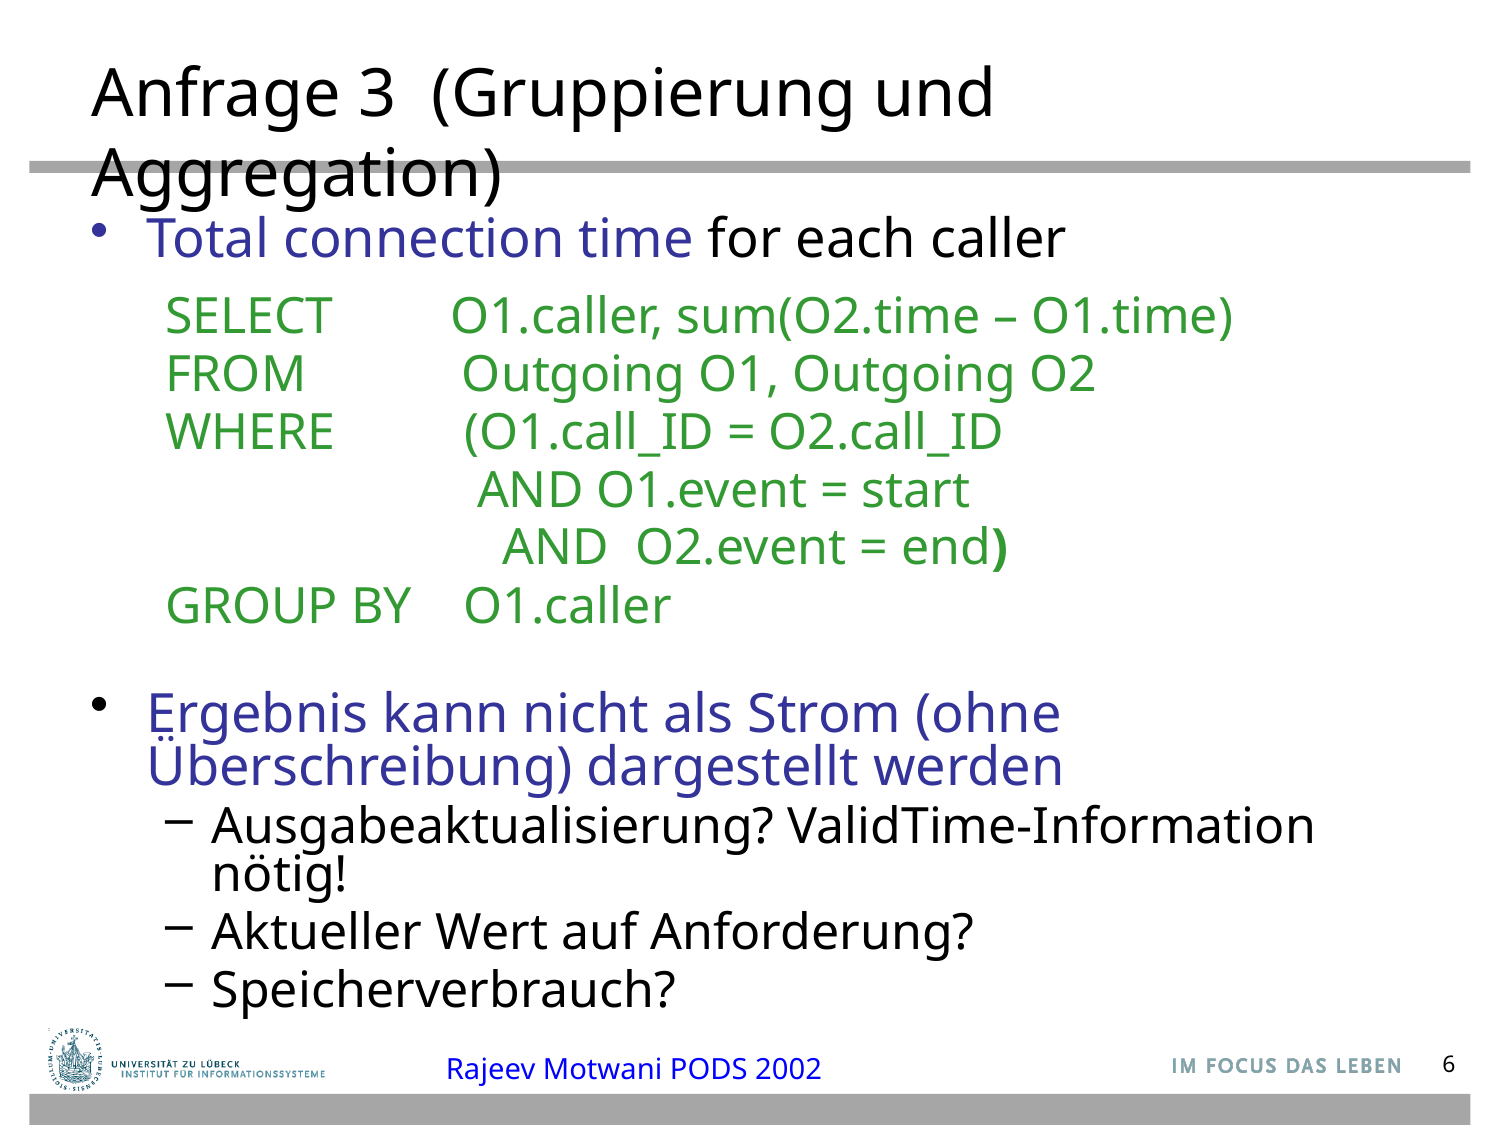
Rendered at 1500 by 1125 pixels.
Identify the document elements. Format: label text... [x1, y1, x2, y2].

slide_number Rajeev Motwani PODS 2002 [430, 1042, 963, 1118]
list Total connection time for each caller SELECT O1.caller, sum(O2.time – O1.time) FROM Outgoing O1, Outgoing O2 WHERE (O1.call_ID = O2.call_ID AND O1.event = start AND O2.event = end) GROUP BY O1.caller Ergebnis kann nicht als Strom (ohne Überschreibung) dargestellt werden Ausgabeaktualisierung? ValidTime-Information nötig! Aktueller Wert auf Anforderung? Speicherverbrauch? [75, 196, 1425, 1012]
slide_number 6 [1305, 1050, 1471, 1083]
title Anfrage 3 (Gruppierung und Aggregation) [76, 42, 1427, 126]
picture [1173, 1058, 1305, 1073]
